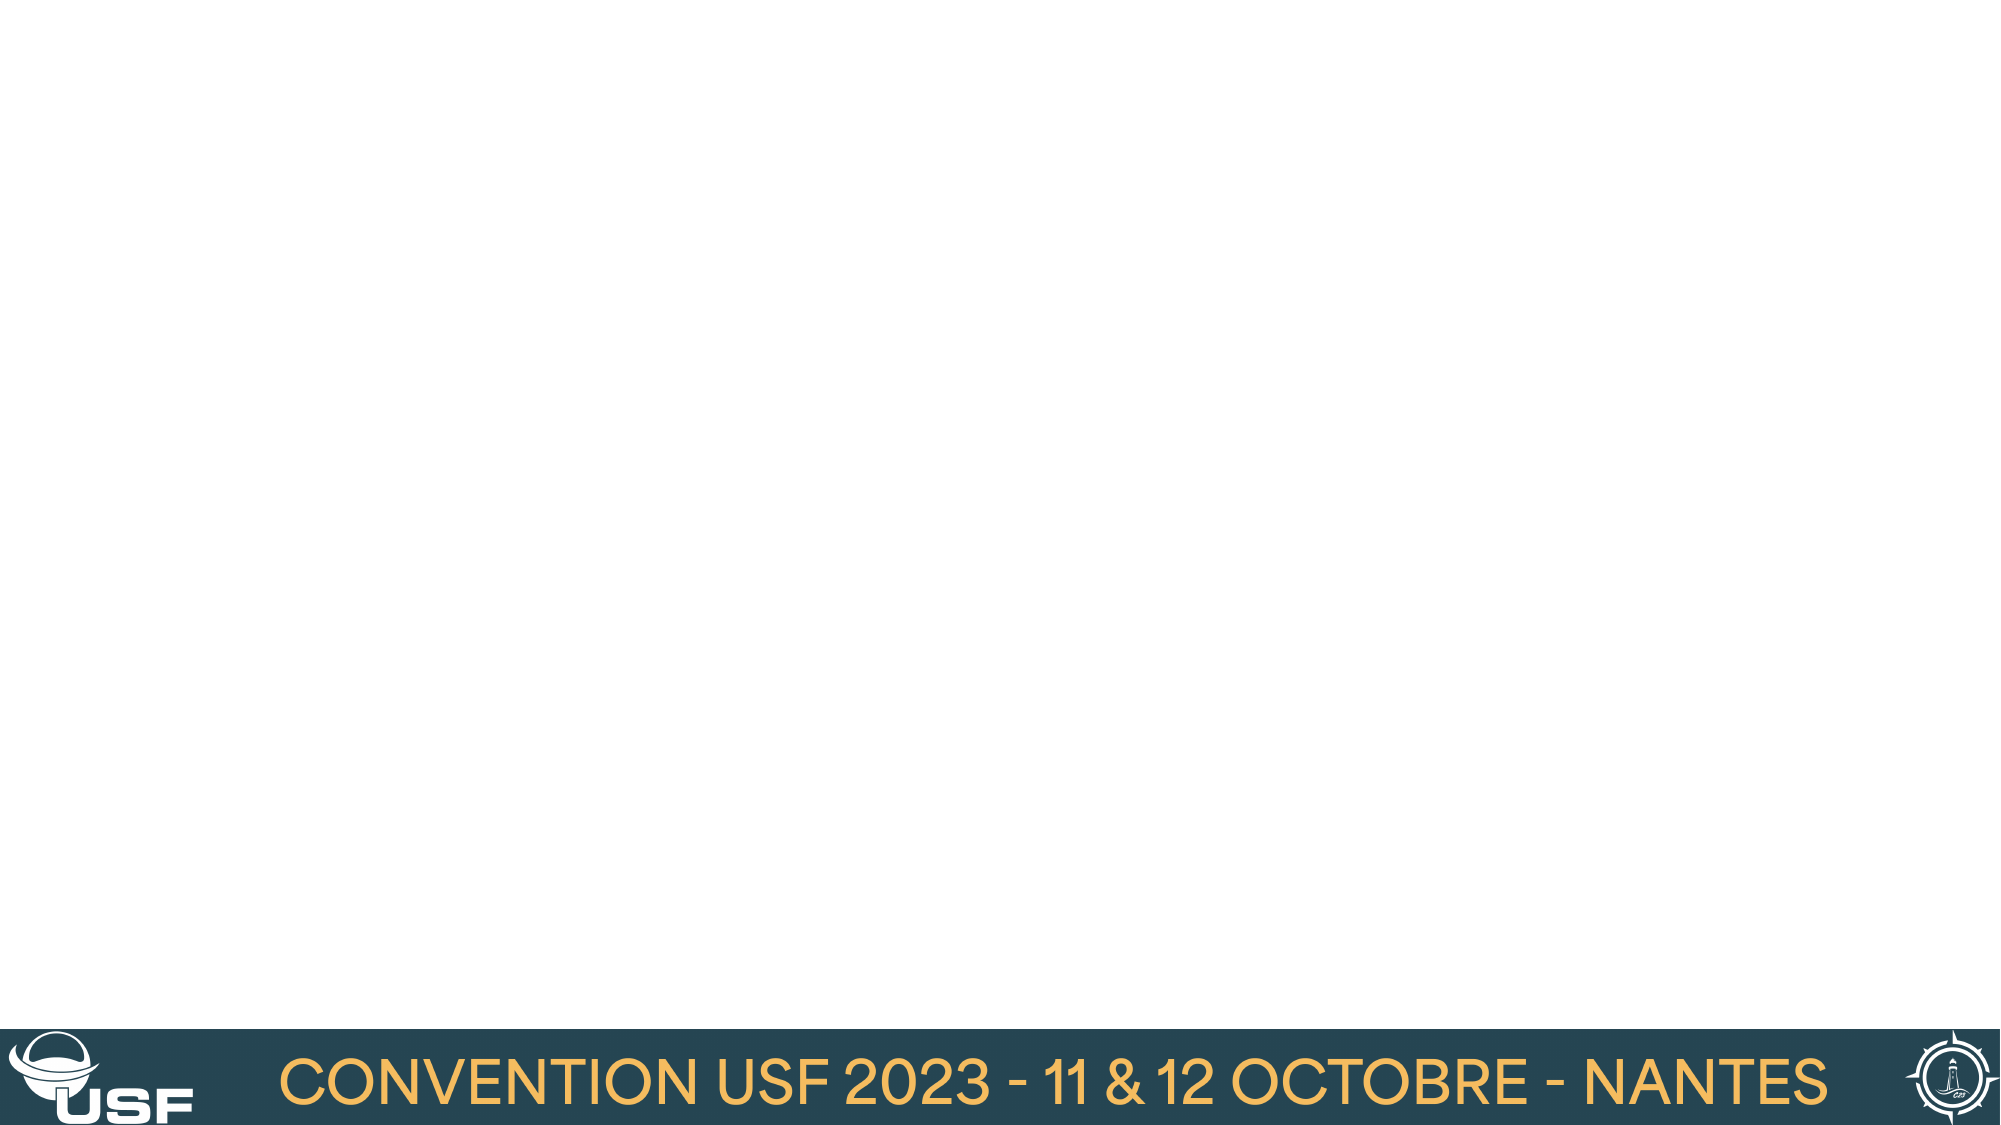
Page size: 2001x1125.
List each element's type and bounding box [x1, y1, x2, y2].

picture [0, 1029, 2000, 1125]
